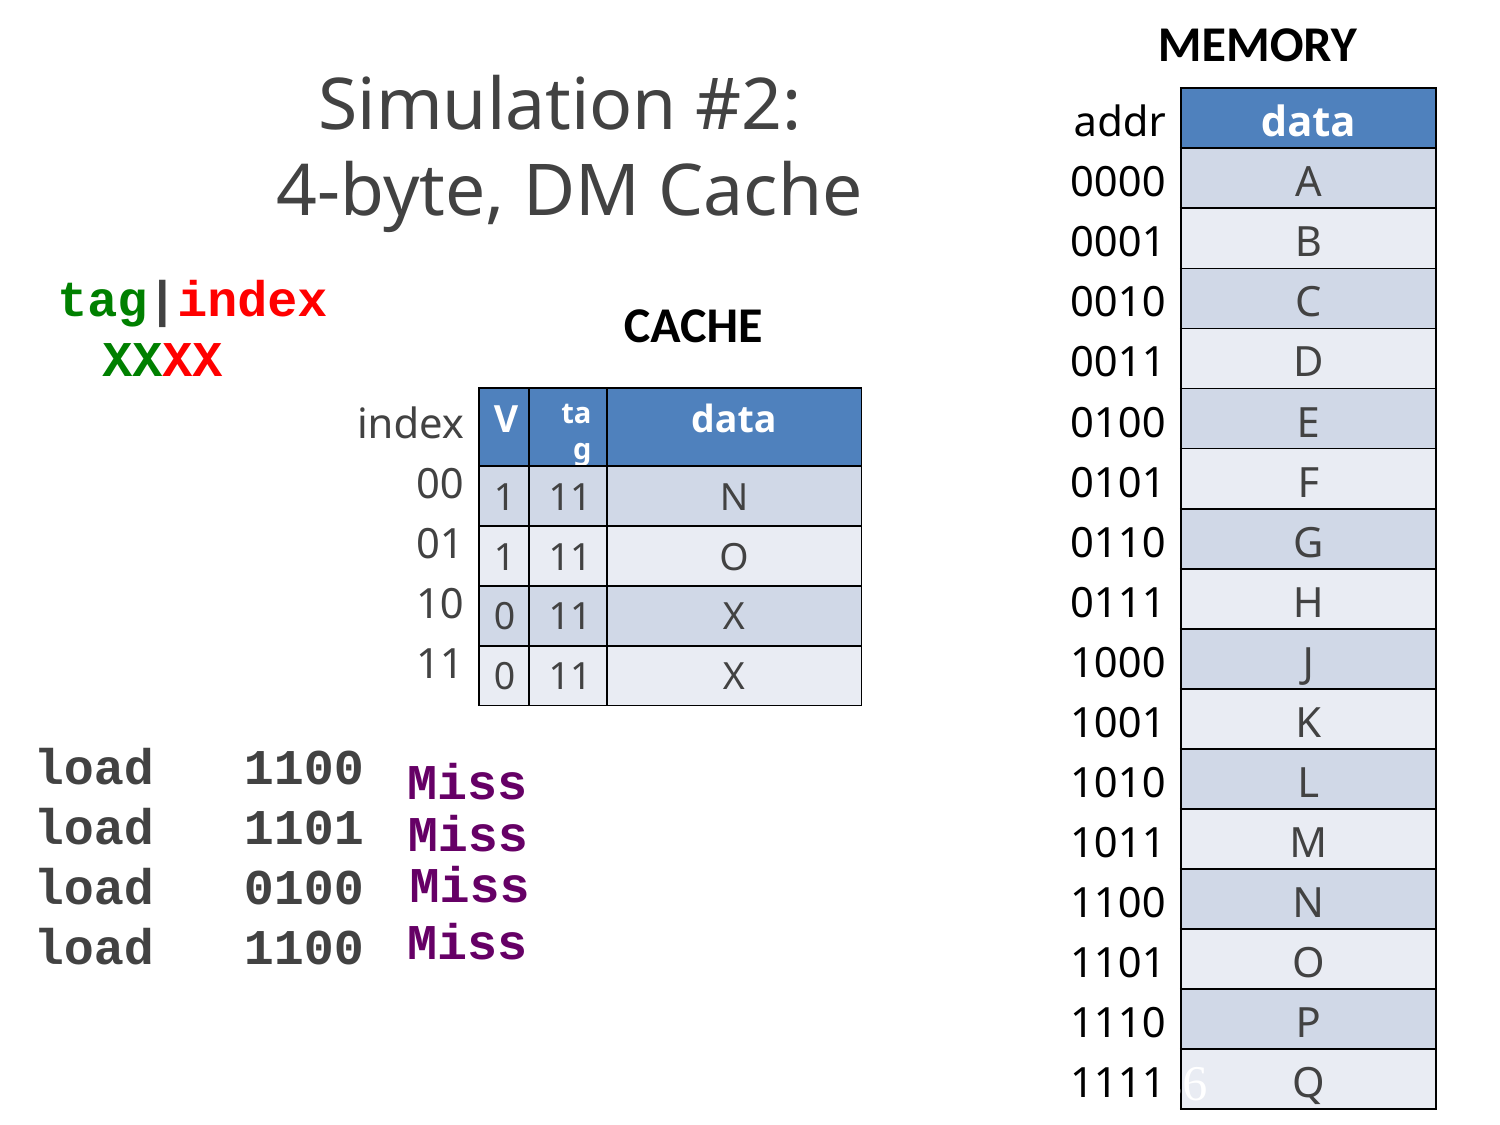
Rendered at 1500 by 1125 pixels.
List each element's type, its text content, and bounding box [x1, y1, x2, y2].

table_cell Q [1182, 1103, 1435, 1108]
table_cell 1001 [1054, 690, 1180, 748]
text_box CACHE [609, 285, 778, 360]
table_header tag [530, 389, 606, 465]
table_cell D [1182, 329, 1435, 388]
text_box Miss [393, 794, 543, 870]
table_cell 00 [316, 450, 479, 510]
table_cell C [1182, 269, 1435, 328]
table_cell 0100 [1054, 389, 1180, 448]
table_cell O [1182, 930, 1435, 988]
table_cell X [608, 647, 861, 705]
text_box load 1100 load 1101 load 0100 load 1100 [18, 726, 382, 982]
table_cell 0011 [1054, 329, 1180, 388]
text_box 36 [1142, 1042, 1493, 1103]
table_cell 11 [530, 527, 606, 585]
table_cell O [608, 527, 861, 585]
table_cell M [1182, 810, 1435, 868]
table_cell 1000 [1054, 630, 1180, 688]
table_cell F [1182, 449, 1435, 508]
table_cell 11 [316, 630, 479, 690]
table_header V [480, 389, 528, 465]
table_header addr [1053, 88, 1180, 148]
table_header data [1182, 89, 1435, 147]
table_cell 0 [480, 587, 528, 645]
table_cell 1111 [1054, 1050, 1180, 1108]
table_cell 0111 [1054, 570, 1180, 628]
table_cell G [1182, 510, 1435, 568]
text_box Miss [394, 845, 545, 920]
table_cell 10 [316, 570, 479, 630]
table_cell 1100 [1054, 870, 1180, 928]
table_cell X [608, 587, 861, 645]
table_cell 1101 [1054, 930, 1180, 988]
table_cell 0001 [1054, 209, 1180, 268]
table_cell P [1182, 990, 1435, 1042]
table_cell 11 [530, 467, 606, 525]
text_box Miss [392, 742, 542, 817]
table_cell H [1182, 570, 1435, 628]
table_cell 1010 [1054, 750, 1180, 808]
table_cell B [1182, 209, 1435, 268]
table_cell L [1182, 750, 1435, 808]
table_cell 0101 [1054, 449, 1180, 508]
table_cell A [1182, 149, 1435, 207]
table_cell 1 [480, 527, 528, 585]
text_box MEMORY [1143, 4, 1372, 80]
table_cell N [608, 467, 861, 525]
table_header index [316, 390, 479, 450]
table_cell E [1182, 389, 1435, 448]
table_cell 1 [480, 467, 528, 525]
table_cell K [1182, 690, 1435, 748]
table_cell N [1182, 870, 1435, 928]
table_cell 01 [316, 510, 479, 570]
text_box tag|index XXXX [42, 259, 382, 395]
table_cell 11 [530, 647, 606, 705]
table_cell 1011 [1054, 810, 1180, 868]
table_header data [608, 389, 861, 465]
table_cell 0010 [1054, 269, 1180, 328]
table_cell 0 [480, 647, 528, 705]
text_box Miss [392, 902, 542, 977]
text_box Simulation #2: 4-byte, DM Cache [99, 50, 1040, 238]
table_cell 0110 [1054, 510, 1180, 568]
table_cell 0000 [1054, 148, 1180, 207]
table_cell 1110 [1054, 990, 1180, 1048]
table_cell J [1182, 630, 1435, 688]
table_cell 11 [530, 587, 606, 645]
